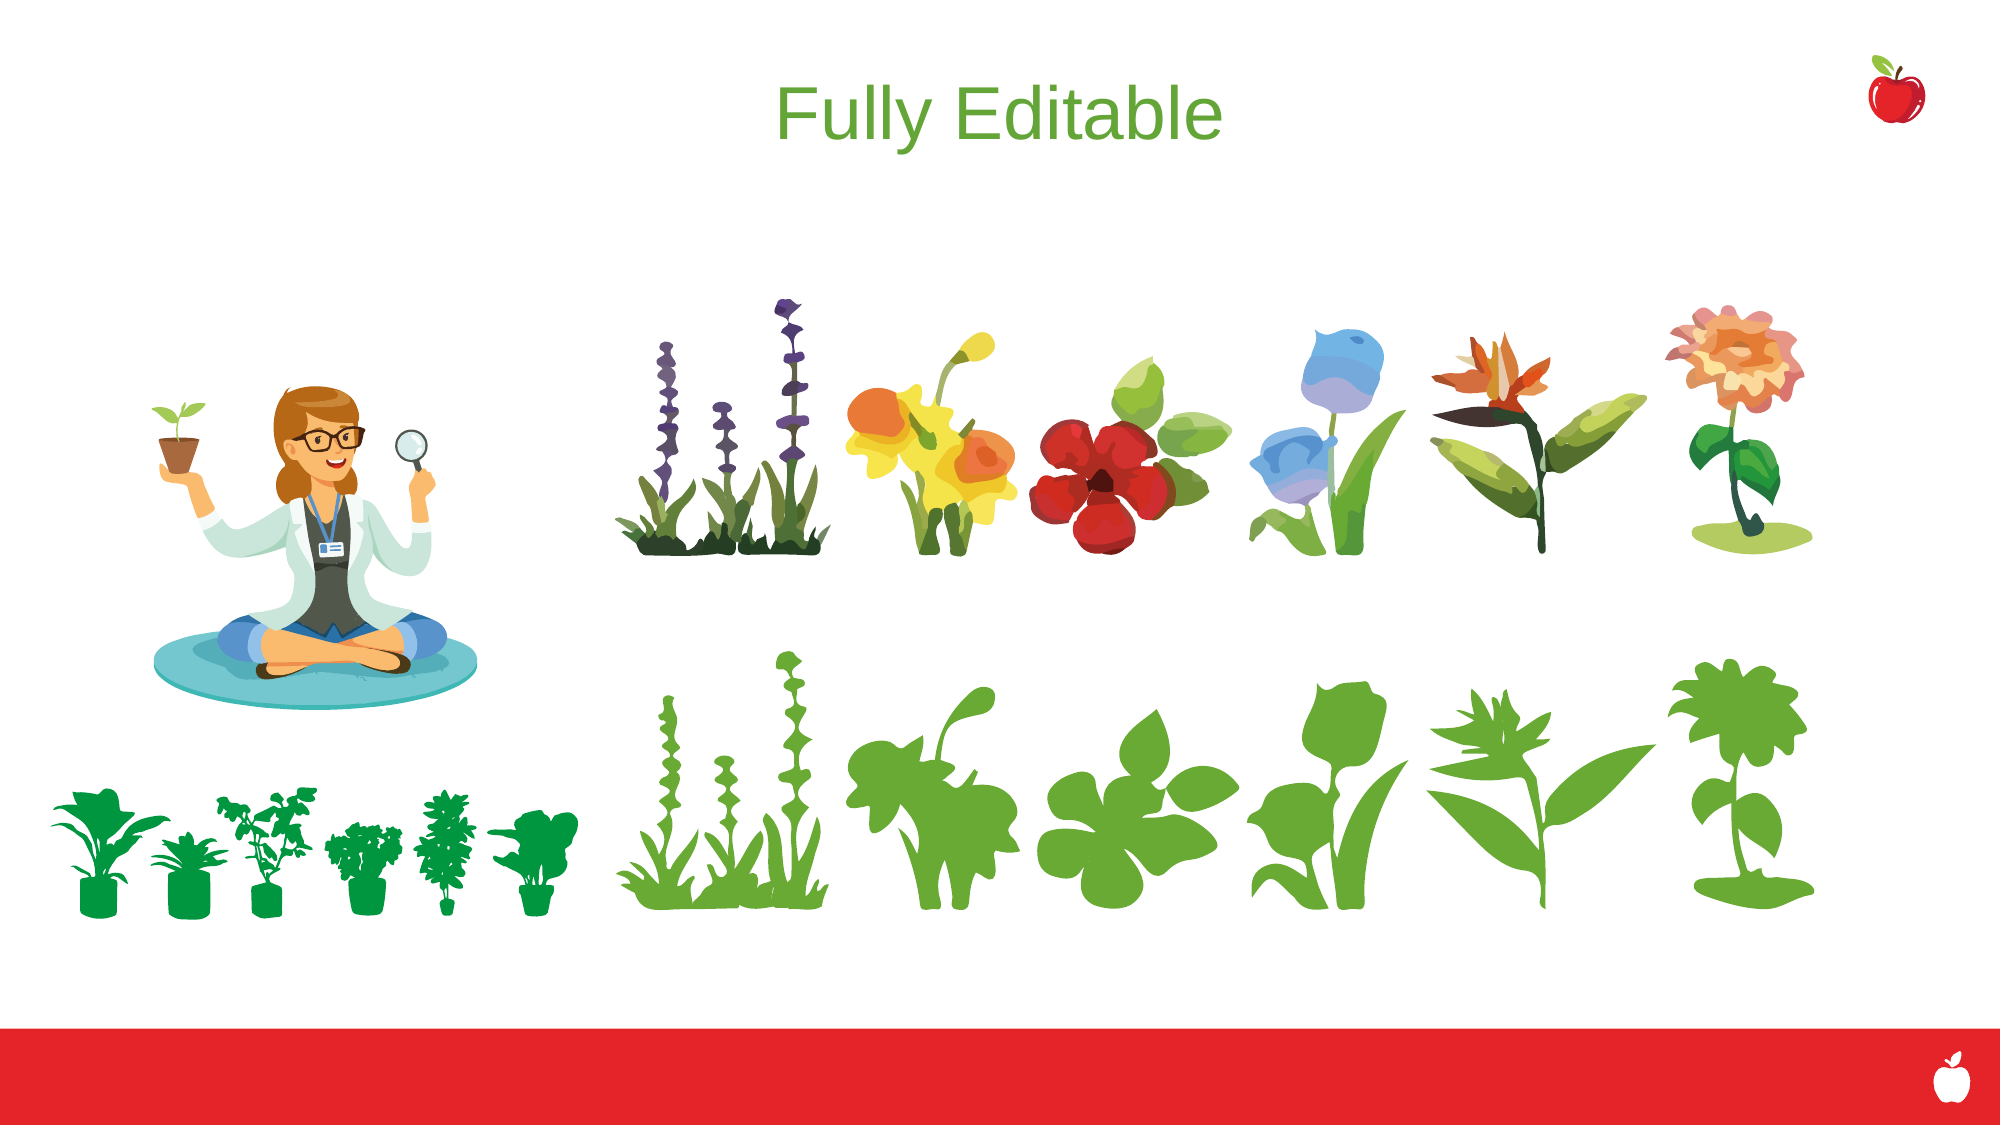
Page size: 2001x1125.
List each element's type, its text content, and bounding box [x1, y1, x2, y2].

picture [151, 386, 478, 710]
picture [614, 299, 1816, 911]
list Fully Editable [50, 55, 1950, 175]
picture [50, 787, 578, 920]
